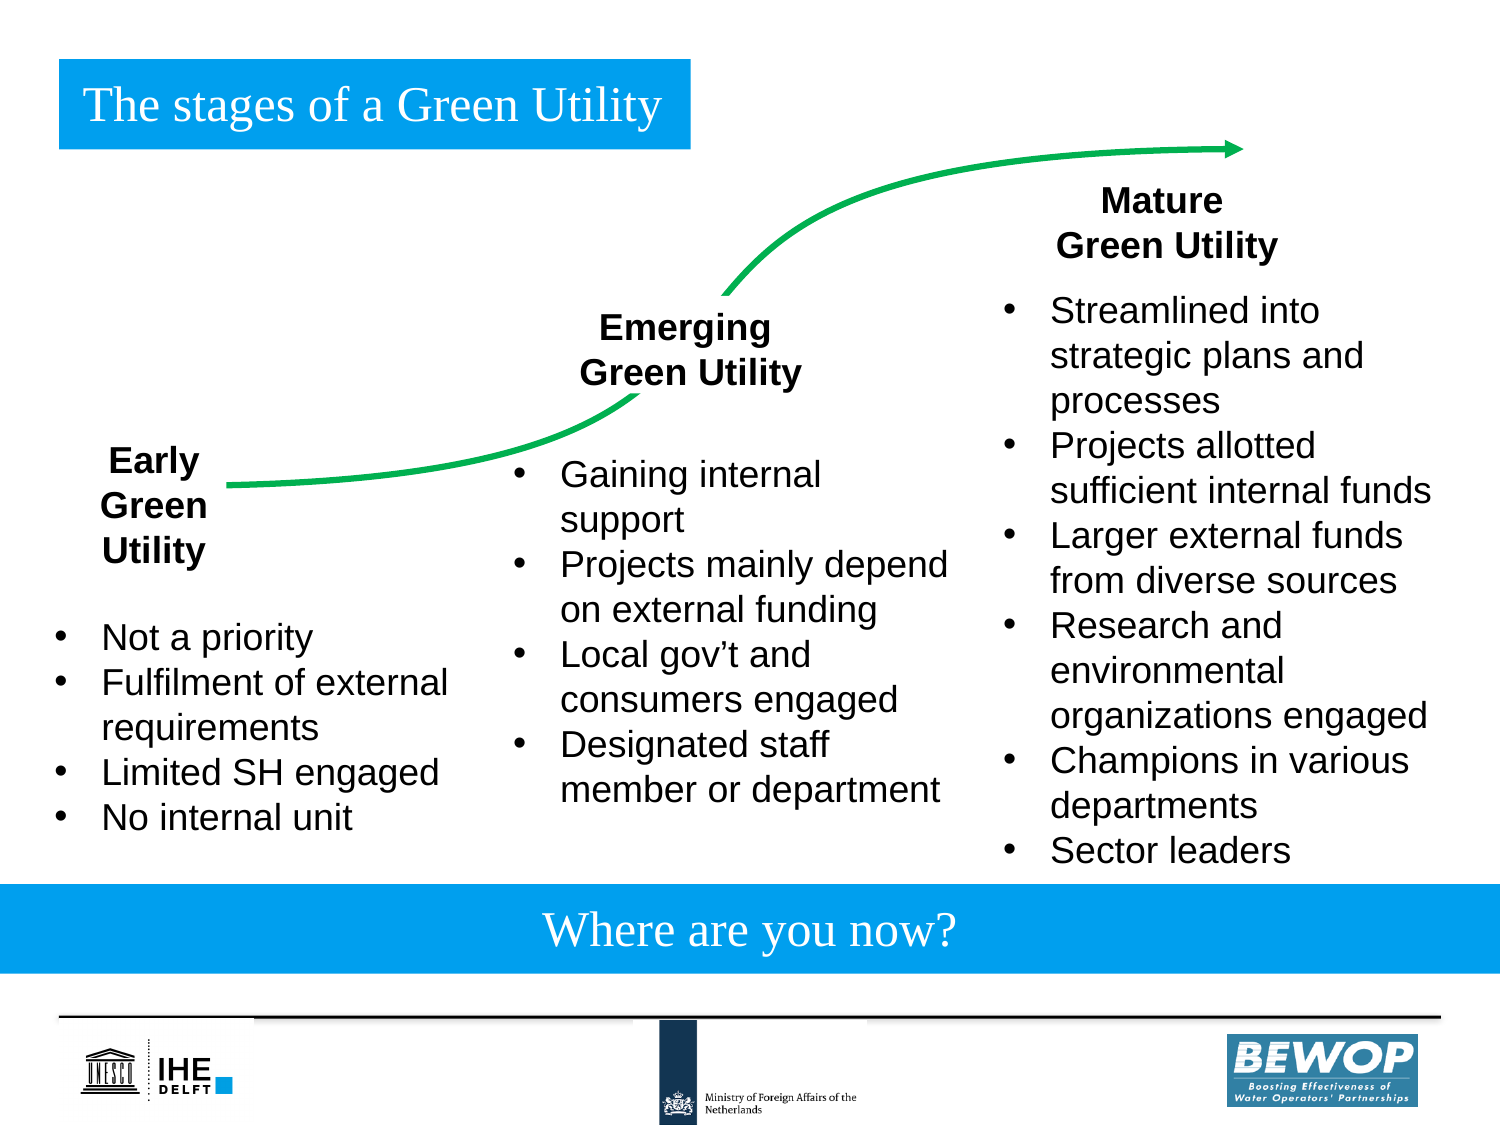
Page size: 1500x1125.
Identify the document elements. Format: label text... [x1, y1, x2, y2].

list The stages of a Green Utility [59, 59, 691, 150]
picture [59, 1018, 254, 1122]
text_box Streamlined into strategic plans and processes Projects allotted sufficient internal funds Larger external funds from diverse sources Research and environmental organizations engaged Champions in various departments Sector leaders [988, 278, 1483, 879]
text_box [81, 148, 1330, 543]
text_box Where are you now? [0, 884, 1500, 974]
text_box Gaining internal support Projects mainly depend on external funding Local gov’t and consumers engaged Designated staff member or department [498, 552, 971, 818]
text_box Not a priority Fulfilment of external requirements Limited SH engaged No internal unit [39, 605, 502, 846]
picture [633, 1020, 867, 1125]
picture [1227, 1034, 1418, 1107]
